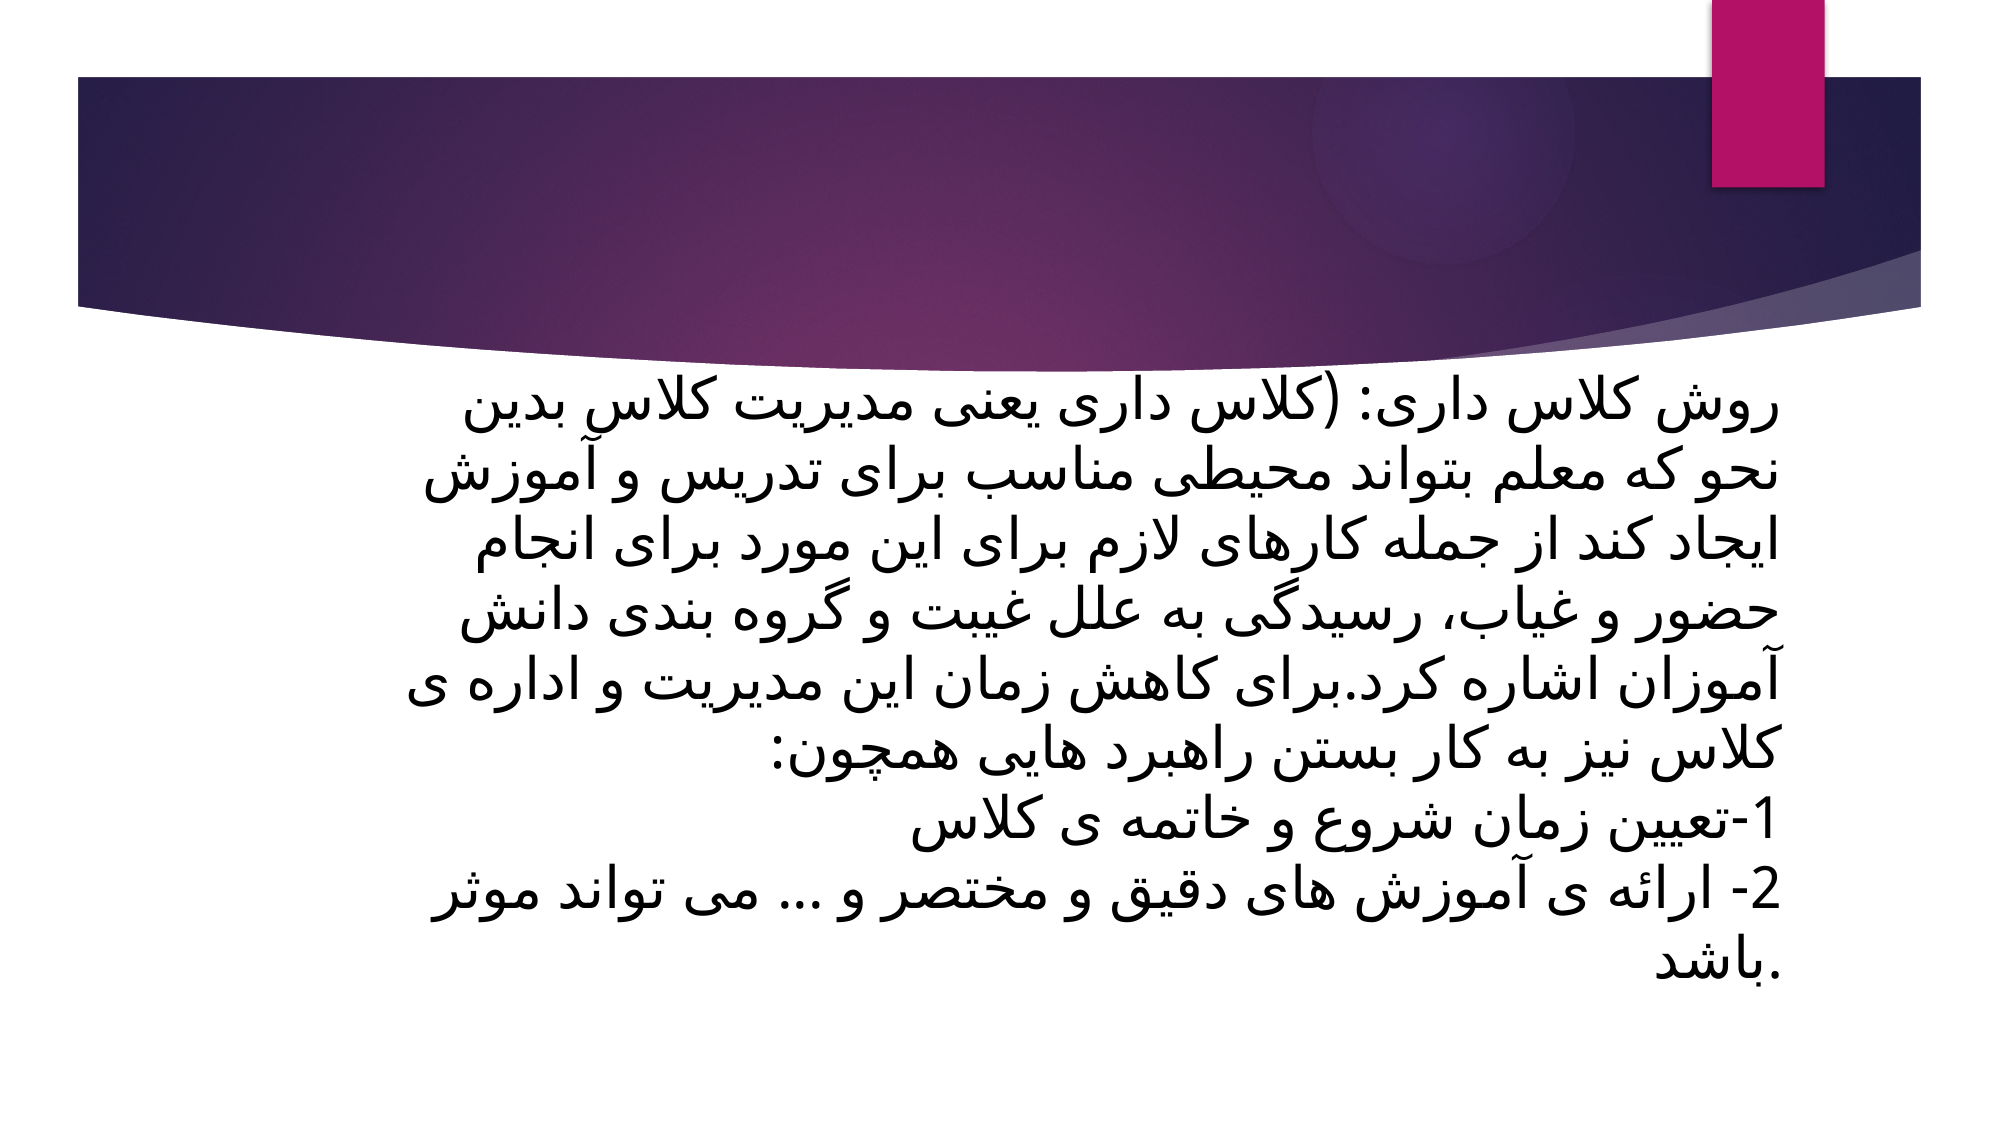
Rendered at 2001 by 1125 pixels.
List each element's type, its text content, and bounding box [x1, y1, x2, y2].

title روش کلاس داری: (کلاس داری یعنی مدیریت کلاس بدین نحو که معلم بتواند محیطی مناسب برای تدریس و آموزش ایجاد کند از جمله کارهای لازم برای این مورد برای انجام حضور و غیاب، رسیدگی به علل غیبت و گروه بندی دانش آموزان اشاره کرد.برای کاهش زمان این مدیریت و اداره ی کلاس نیز به کار بستن راهبرد هایی همچون: 1-تعیین زمان شروع و خاتمه ی کلاس 2- ارائه ی آموزش های دقیق و مختصر و ... می تواند موثر باشد. [360, 243, 1798, 1109]
